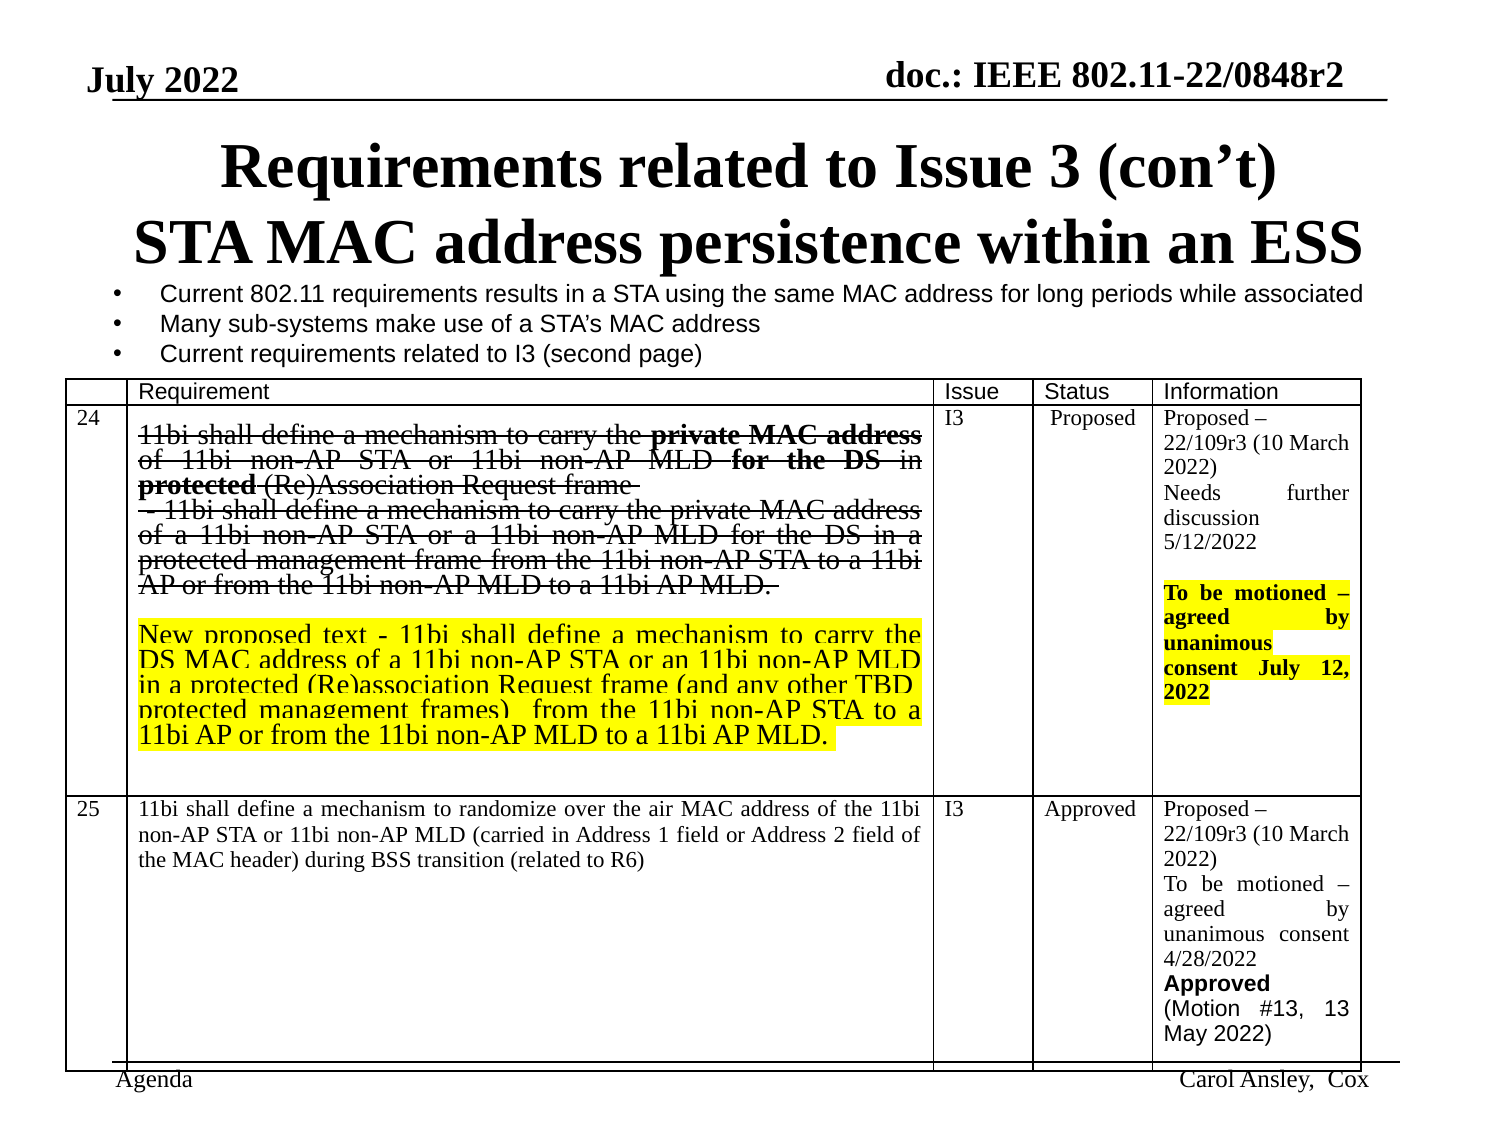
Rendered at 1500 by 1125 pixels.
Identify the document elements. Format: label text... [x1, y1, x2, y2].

table_cell Proposed – 22/109r3 (10 March 2022) To be motioned –agreed by unanimous consent 4/28/2022 Approved (Motion #13, 13 May 2022) [1153, 797, 1360, 1070]
list Current 802.11 requirements results in a STA using the same MAC address for long periods while associated Many sub-systems make use of a STA’s MAC address Current requirements related to I3 (second page) [112, 277, 1389, 954]
table_cell 25 [67, 797, 126, 1070]
table_header Information [1153, 380, 1360, 404]
table_cell I3 [934, 406, 1032, 795]
table_cell 24 [67, 406, 126, 795]
table_cell Proposed [1034, 406, 1152, 795]
table_header Requirement [128, 380, 933, 404]
table_cell I3 [934, 797, 1032, 1070]
table_header Status [1034, 380, 1152, 404]
table_cell 11bi shall define a mechanism to randomize over the air MAC address of the 11bi non-AP STA or 11bi non-AP MLD (carried in Address 1 field or Address 2 field of the MAC header) during BSS transition (related to R6) [128, 797, 933, 1070]
table_header [67, 380, 126, 404]
table_cell 11bi shall define a mechanism to carry the private MAC address of 11bi non-AP STA or 11bi non-AP MLD for the DS in protected (Re)Association Request frame - 11bi shall define a mechanism to carry the private MAC address of a 11bi non-AP STA or a 11bi non-AP MLD for the DS in a protected management frame from the 11bi non-AP STA to a 11bi AP or from the 11bi non-AP MLD to a 11bi AP MLD. New proposed text - 11bi shall define a mechanism to carry the DS MAC address of a 11bi non-AP STA or an 11bi non-AP MLD in a protected (Re)association Request frame (and any other TBD protected management frames) from the 11bi non-AP STA to a 11bi AP or from the 11bi non-AP MLD to a 11bi AP MLD. [128, 406, 933, 795]
table_header Issue [934, 380, 1032, 404]
table_cell Approved [1034, 797, 1152, 1070]
table_cell Proposed – 22/109r3 (10 March 2022) Needs further discussion 5/12/2022 To be motioned – agreed by unanimous consent July 12, 2022 [1153, 406, 1360, 795]
title Requirements related to Issue 3 (con’t) STA MAC address persistence within an ESS [111, 111, 1388, 288]
